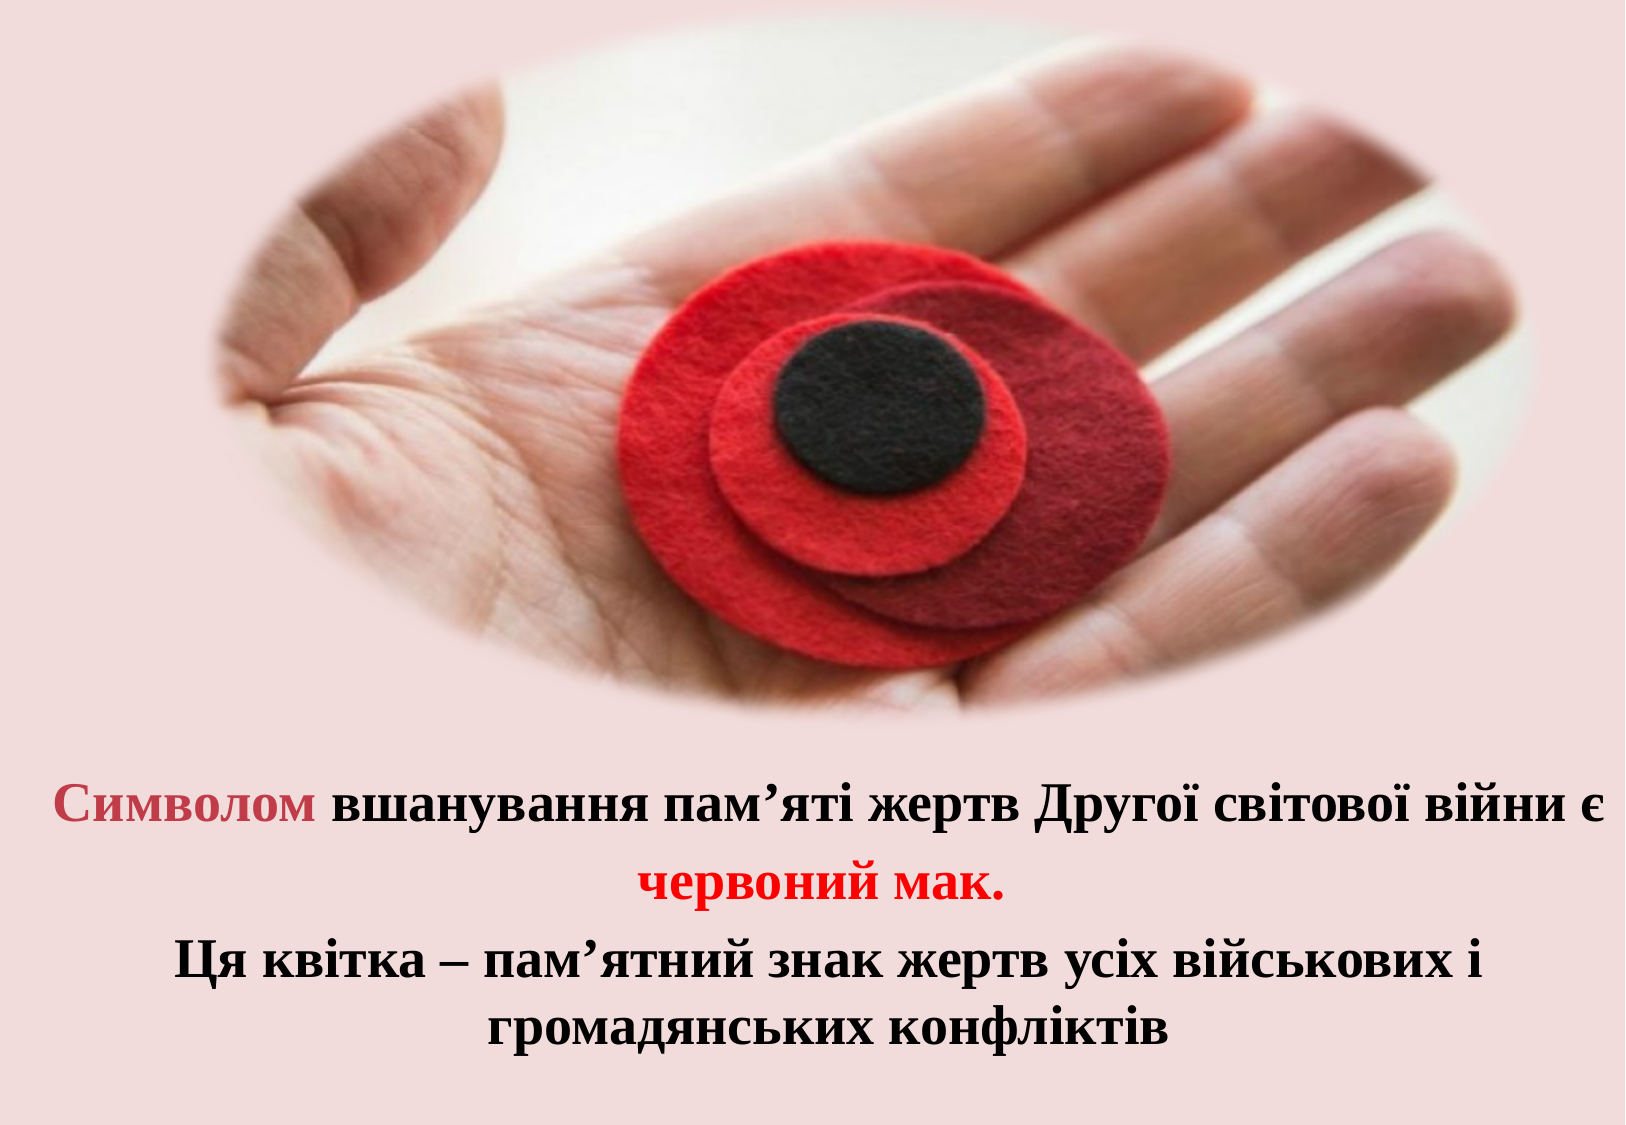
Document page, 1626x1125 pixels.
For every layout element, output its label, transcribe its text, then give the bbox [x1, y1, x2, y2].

picture [197, 0, 1553, 731]
list Символом вшанування пам’яті жертв Другої світової війни є червоний мак. Ця квітка – пам’ятний знак жертв усіх військових і громадянських конфліктів [32, 757, 1625, 1125]
